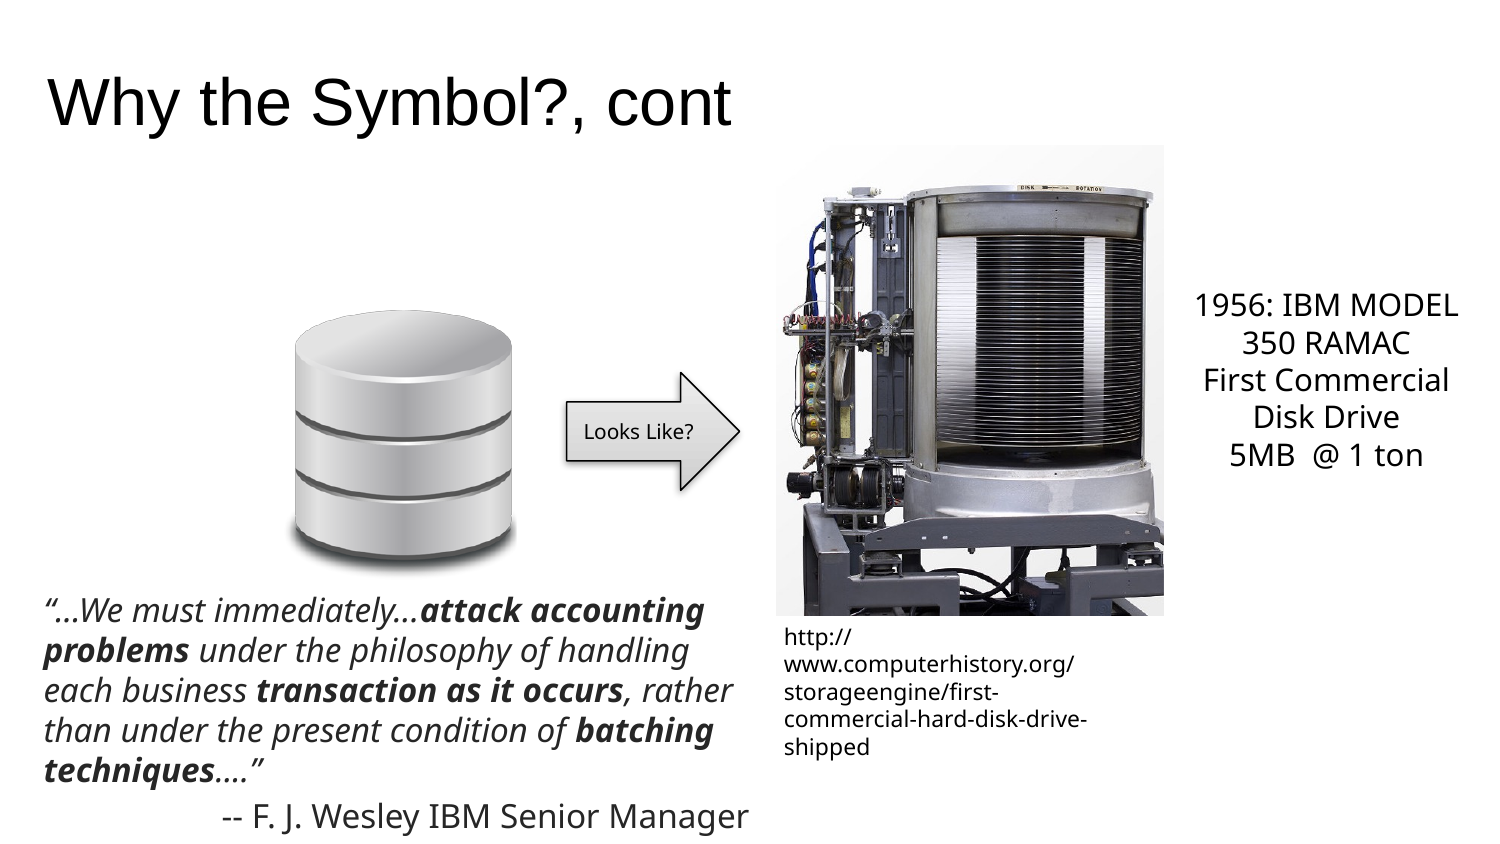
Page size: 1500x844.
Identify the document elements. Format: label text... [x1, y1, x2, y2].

picture [775, 145, 1164, 616]
text_box 1956: IBM MODEL 350 RAMAC First Commercial Disk Drive 5MB @ 1 ton [1177, 278, 1476, 480]
title Why the Symbol?, cont [39, 50, 1201, 161]
picture [280, 310, 527, 583]
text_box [566, 372, 740, 491]
text_box http://www.computerhistory.org/storageengine/first-commercial-hard-disk-drive-shipped [776, 622, 1125, 768]
list “...We must immediately...attack accounting problems under the philosophy of handling each business transaction as it occurs, rather than under the present condition of batching techniques....” -- F. J. Wesley IBM Senior Manager [35, 581, 759, 844]
